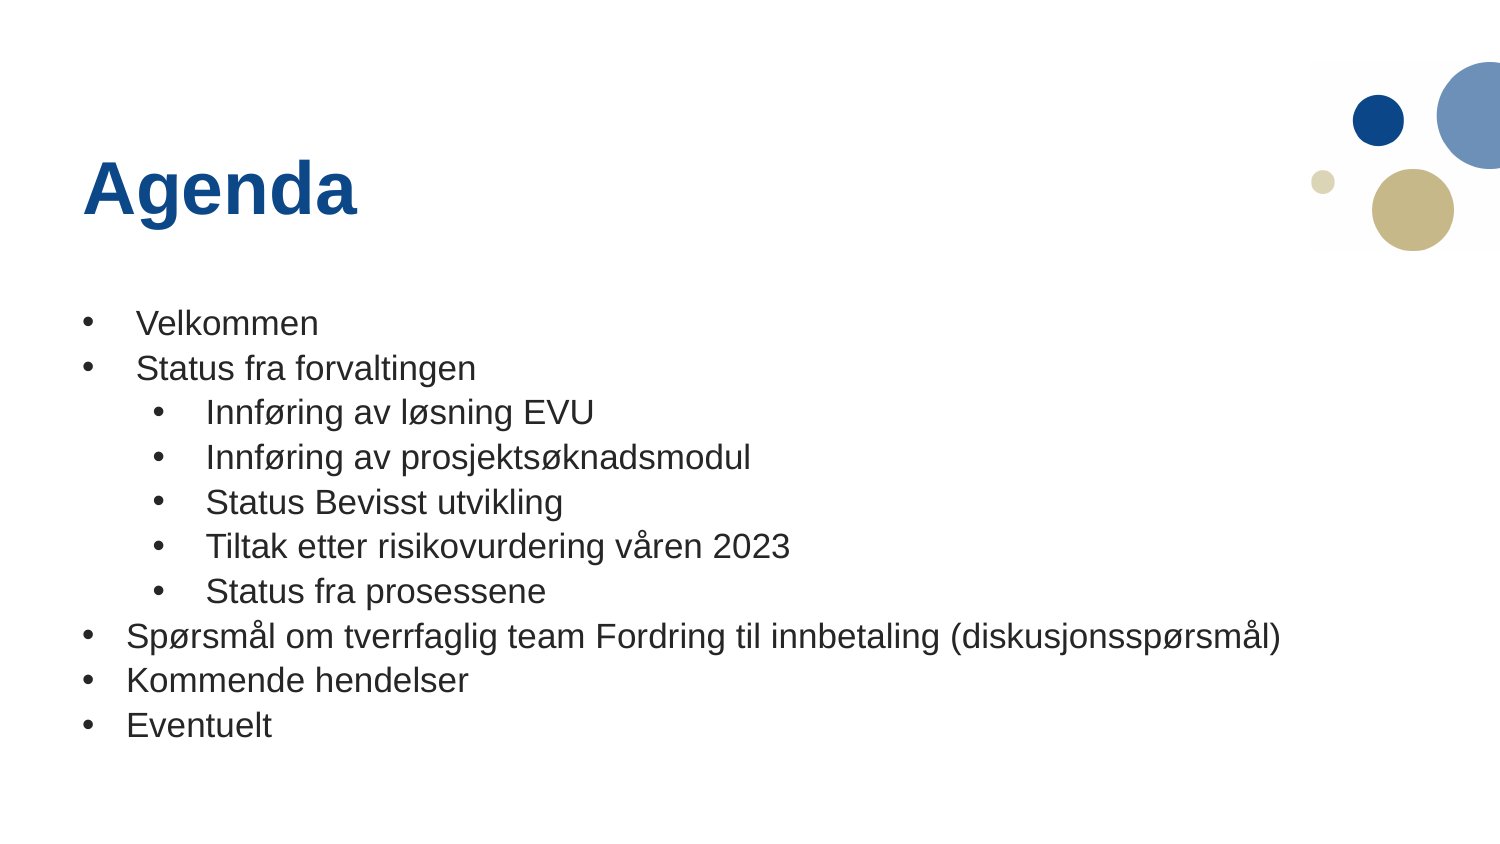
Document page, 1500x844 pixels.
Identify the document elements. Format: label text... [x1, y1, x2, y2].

subtitle Velkommen Status fra forvaltingen Innføring av løsning EVU Innføring av prosjektsøknadsmodul Status Bevisst utvikling Tiltak etter risikovurdering våren 2023 Status fra prosessene Spørsmål om tverrfaglig team Fordring til innbetaling (diskusjonsspørsmål) Kommende hendelser Eventuelt [67, 263, 1429, 758]
title Agenda [67, 132, 1342, 243]
picture [1311, 62, 1500, 251]
